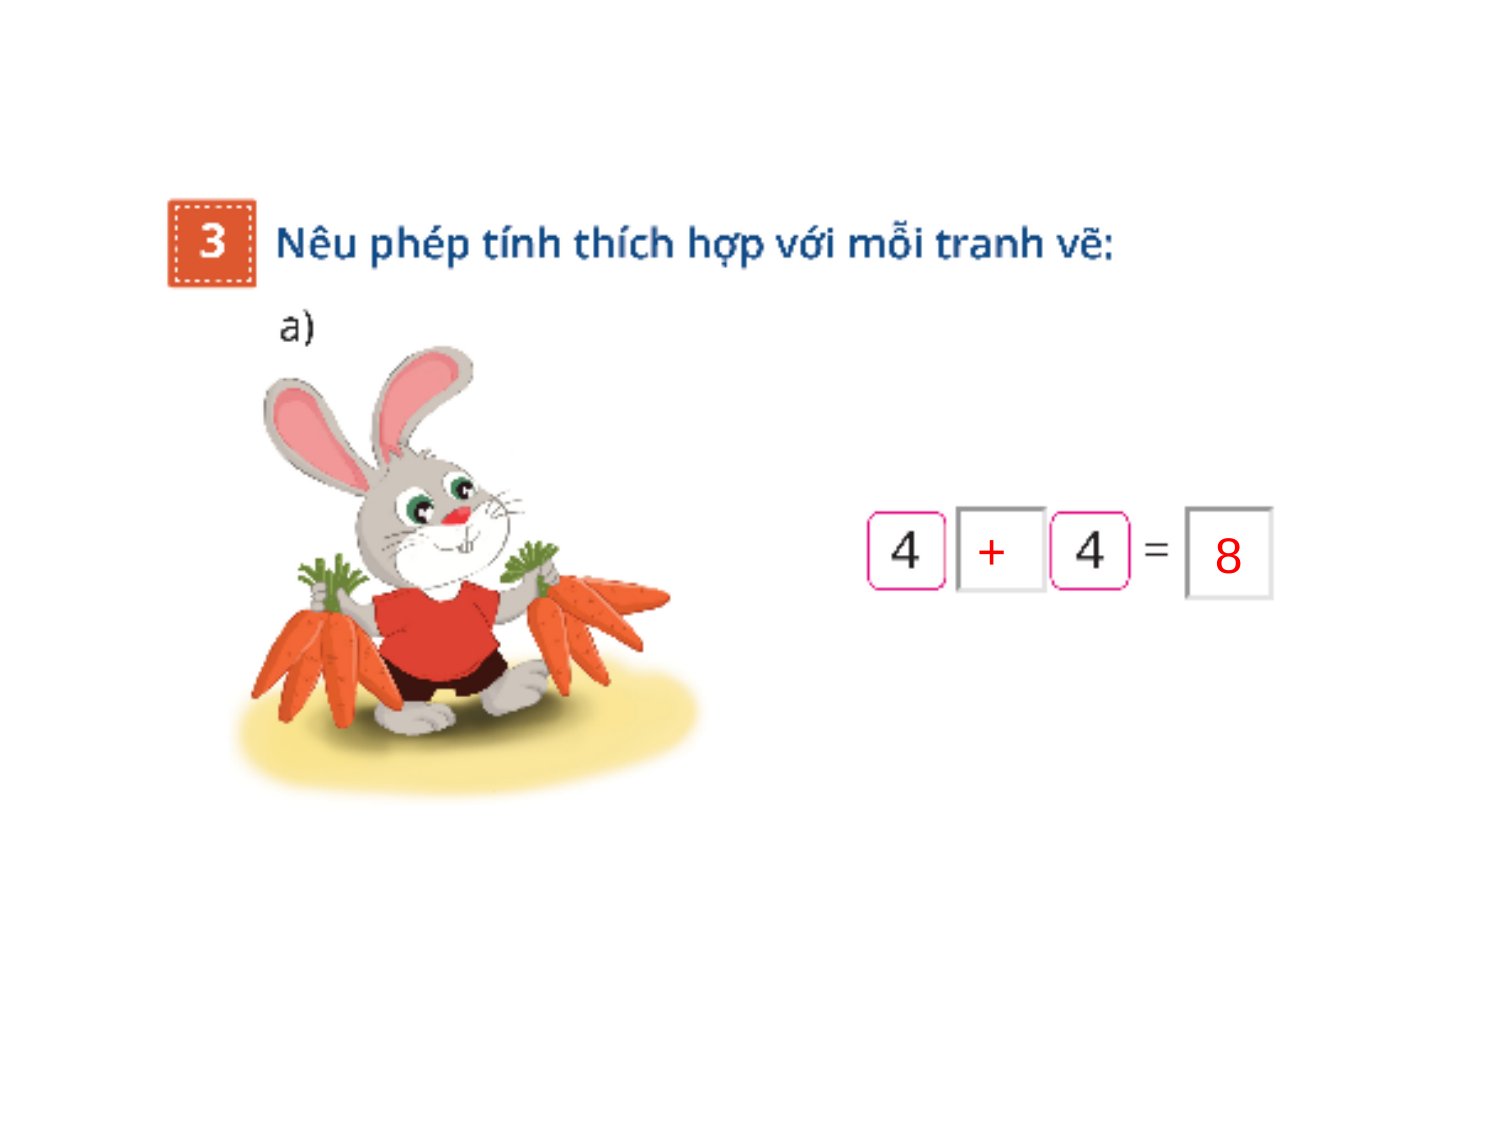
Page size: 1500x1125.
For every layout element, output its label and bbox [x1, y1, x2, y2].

picture [112, 162, 1334, 813]
